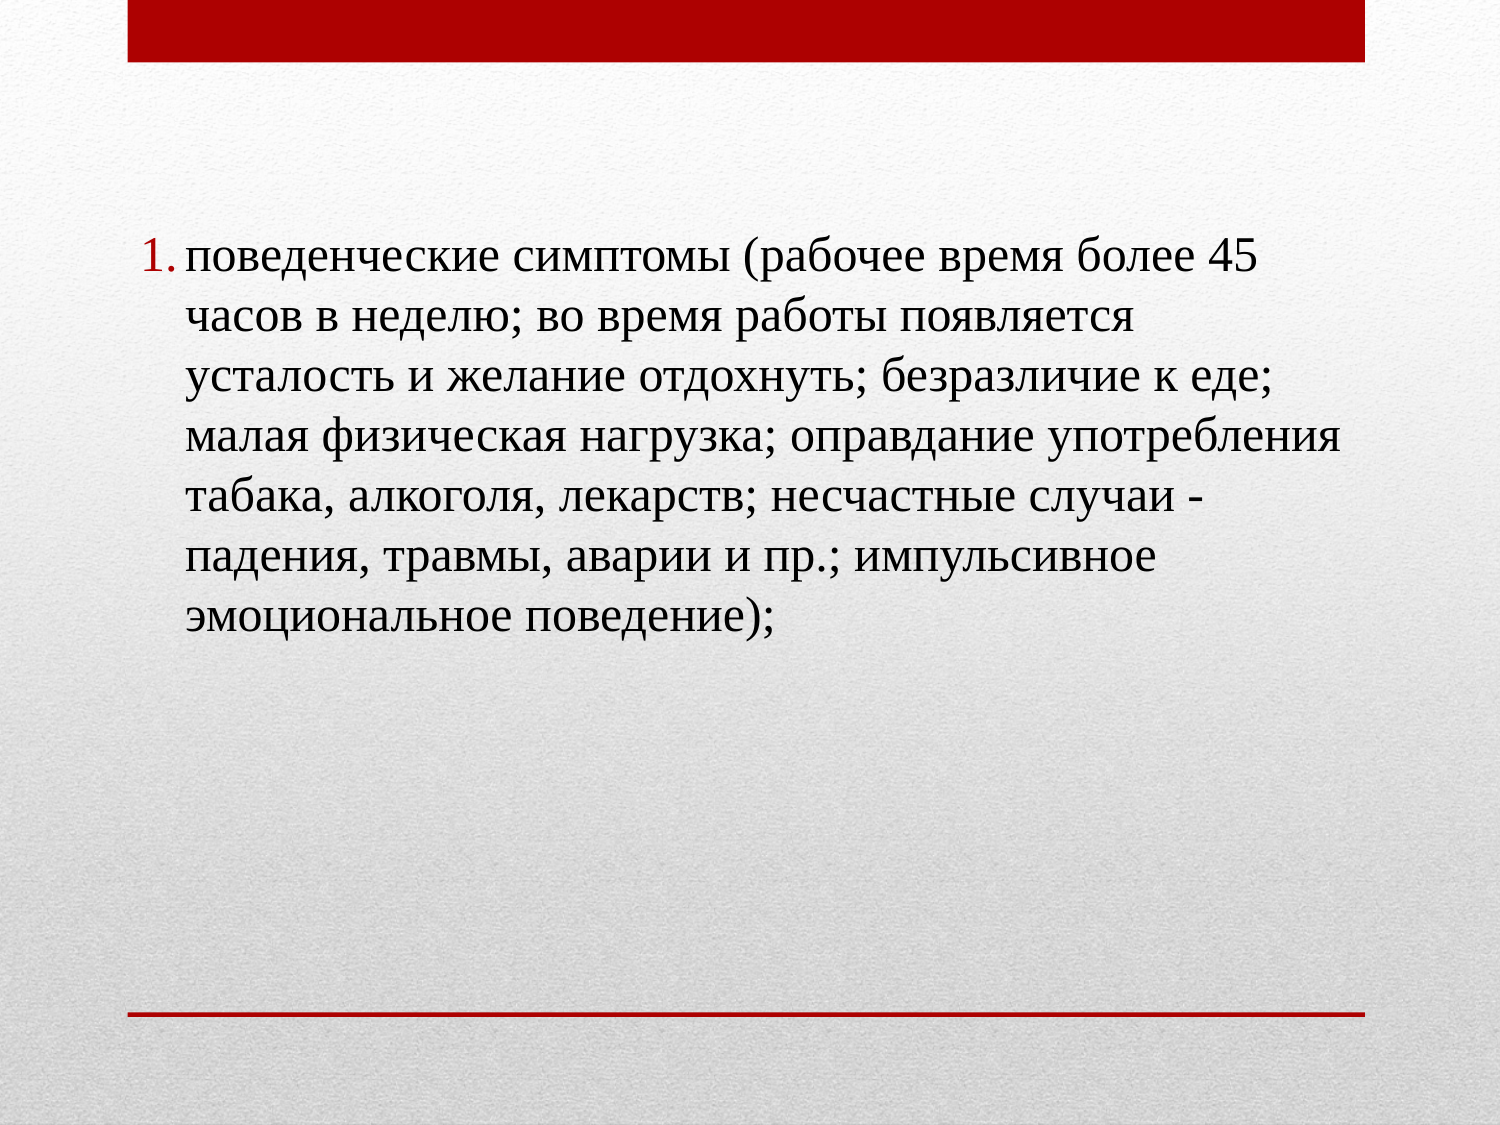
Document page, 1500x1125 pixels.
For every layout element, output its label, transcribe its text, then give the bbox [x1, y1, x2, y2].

list поведенческие симптомы (рабочее время более 45 часов в неделю; во время работы появляется усталость и желание отдохнуть; безразличие к еде; малая физическая нагрузка; оправдание употребления табака, алкоголя, лекарств; несчастные случаи - падения, травмы, аварии и пр.; импульсивное эмоциональное поведение); [125, 112, 1363, 750]
